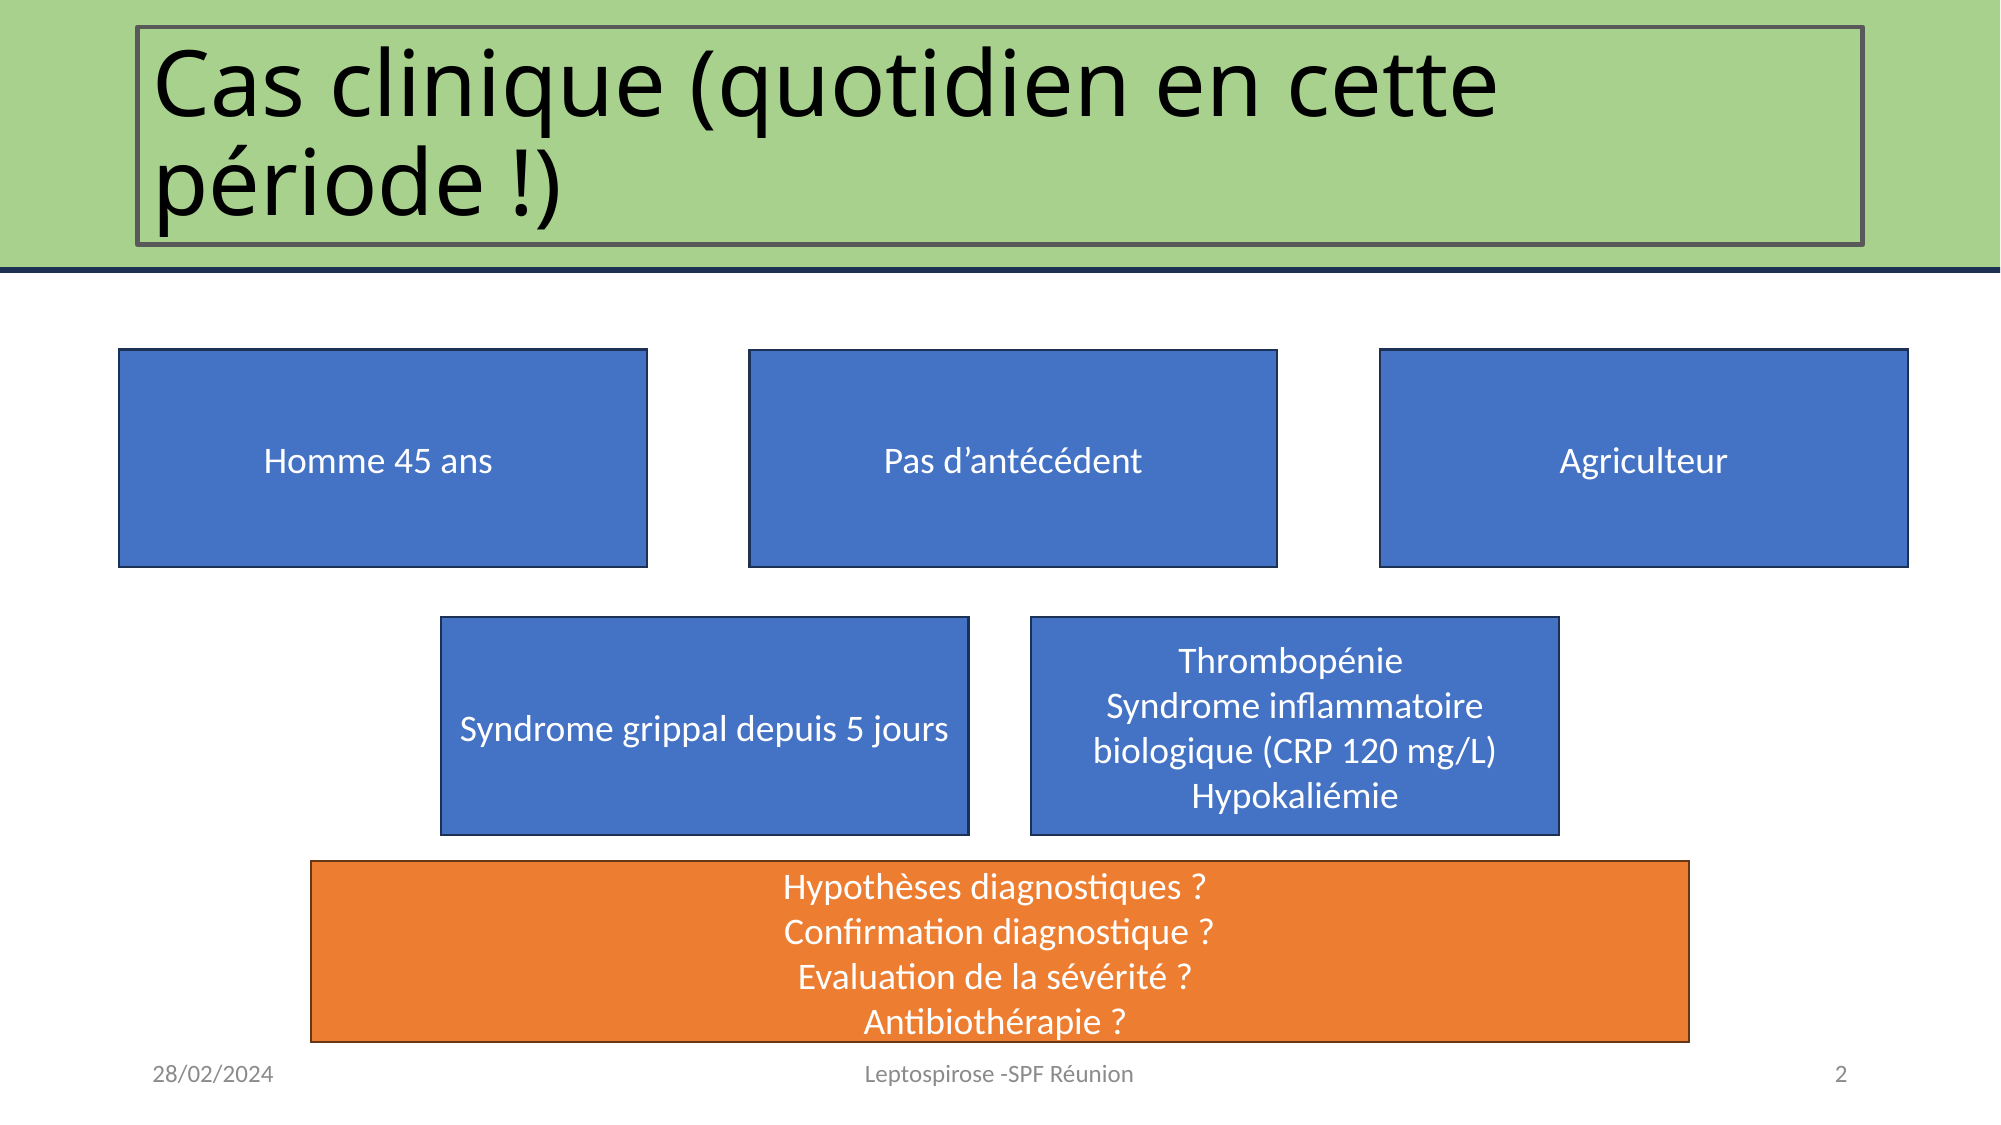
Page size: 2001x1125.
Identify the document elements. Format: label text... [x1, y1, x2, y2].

title Cas clinique (quotidien en cette période !) [135, 25, 1865, 247]
text_box Thrombopénie Syndrome inflammatoire biologique (CRP 120 mg/L) Hypokaliémie [1030, 616, 1560, 836]
text_box Pas d’antécédent [748, 349, 1278, 568]
text_box Syndrome grippal depuis 5 jours [440, 616, 970, 836]
text_box Hypothèses diagnostiques ? Confirmation diagnostique ? Evaluation de la sévérité ? Antibiothérapie ? [310, 860, 1690, 1043]
footer Leptospirose -SPF Réunion [662, 1043, 1338, 1103]
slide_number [137, 1042, 588, 1103]
slide_number 2 [1412, 1042, 1863, 1103]
text_box Homme 45 ans [118, 348, 648, 568]
text_box Agriculteur [1379, 348, 1909, 568]
